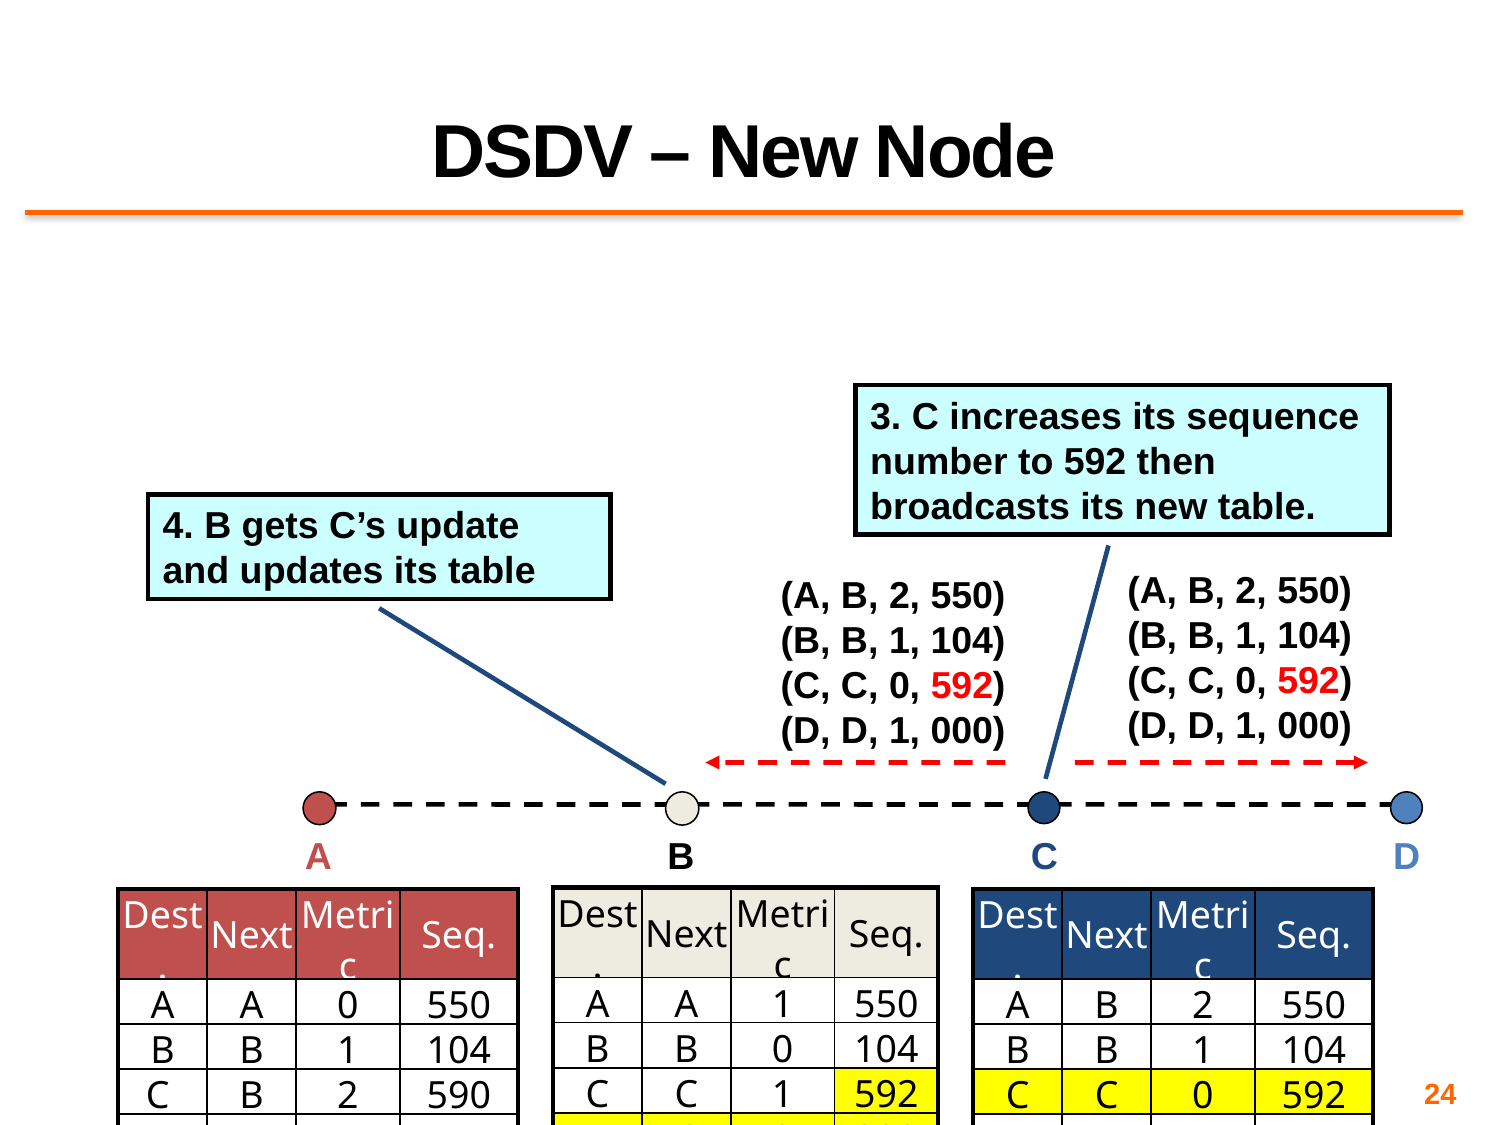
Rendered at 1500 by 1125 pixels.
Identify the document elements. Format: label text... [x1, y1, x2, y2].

slide_number 24 [1375, 1074, 1463, 1110]
table_cell 592 [835, 1069, 936, 1112]
table_cell [120, 1115, 206, 1125]
table_cell 590 [401, 1070, 516, 1113]
table_cell B [1063, 1025, 1150, 1068]
table_cell A [555, 978, 641, 1022]
table_cell A [208, 980, 295, 1023]
table_cell A [975, 980, 1061, 1023]
table_header Seq. [835, 890, 936, 977]
table_cell D [975, 1115, 1061, 1125]
table_cell 2 [732, 1114, 834, 1125]
table_cell A [120, 980, 206, 1023]
table_cell A [643, 978, 730, 1022]
table_cell B [120, 1025, 206, 1068]
text_box B [652, 824, 710, 885]
table_cell 550 [401, 980, 516, 1023]
table_cell 2 [297, 1070, 399, 1113]
text_box C [1015, 824, 1073, 885]
text_box [1028, 791, 1060, 824]
table_cell [401, 1115, 516, 1125]
text_box (A, B, 2, 550) (B, B, 1, 104) (C, C, 0, 592) (D, D, 1, 000) [1112, 559, 1368, 754]
table_cell C [643, 1114, 730, 1125]
table_cell 1 [1152, 1115, 1254, 1125]
table_cell 000 [835, 1114, 936, 1125]
table_cell C [975, 1070, 1061, 1113]
text_box 3. C increases its sequence number to 592 then broadcasts its new table. [855, 385, 1390, 535]
table_cell 0 [732, 1023, 834, 1067]
table_cell [297, 1115, 399, 1125]
table_cell 1 [1152, 1025, 1254, 1068]
text_box D [1378, 824, 1436, 885]
table_cell 104 [835, 1023, 936, 1067]
text_box [665, 791, 699, 826]
table_cell 104 [401, 1025, 516, 1068]
table_cell B [208, 1025, 295, 1068]
table_header Metric [297, 891, 399, 978]
table_cell [208, 1115, 295, 1125]
text_box 4. B gets C’s update and updates its table [147, 494, 611, 599]
table_cell B [1063, 980, 1150, 1023]
table_header Next [643, 890, 730, 977]
table_cell D [555, 1114, 641, 1125]
table_cell C [643, 1069, 730, 1112]
table_cell 2 [1152, 980, 1254, 1023]
text_box [303, 791, 336, 824]
table_header Dest. [120, 891, 206, 978]
table_header Next [208, 891, 295, 978]
table_cell 0 [297, 980, 399, 1023]
table_cell 1 [732, 978, 834, 1022]
table_cell 000 [1256, 1115, 1371, 1125]
text_box [1390, 791, 1423, 824]
text_box A [289, 824, 347, 885]
table_cell D [1063, 1115, 1150, 1125]
table_cell C [1063, 1070, 1150, 1113]
table_header Seq. [1256, 891, 1371, 978]
table_cell C [120, 1070, 206, 1113]
table_header Metric [1152, 891, 1254, 978]
table_cell 550 [1256, 980, 1371, 1023]
table_cell 1 [297, 1025, 399, 1068]
table_cell 550 [835, 978, 936, 1022]
table_header Seq. [401, 891, 516, 978]
table_cell 104 [1256, 1025, 1371, 1068]
table_cell 1 [732, 1069, 834, 1112]
table_cell B [208, 1070, 295, 1113]
text_box [705, 756, 718, 769]
table_header Dest. [975, 891, 1061, 978]
text_box (A, B, 2, 550) (B, B, 1, 104) (C, C, 0, 592) (D, D, 1, 000) [765, 563, 1021, 759]
title DSDV – New Node [24, 24, 1463, 201]
table_cell B [555, 1023, 641, 1067]
table_cell C [555, 1069, 641, 1112]
table_cell B [643, 1023, 730, 1067]
table_cell B [975, 1025, 1061, 1068]
table_cell 592 [1256, 1070, 1371, 1113]
table_header Next [1063, 891, 1150, 978]
text_box [1350, 756, 1368, 769]
table_cell 0 [1152, 1070, 1254, 1113]
table_header Metric [732, 890, 834, 977]
table_header Dest. [555, 890, 641, 977]
